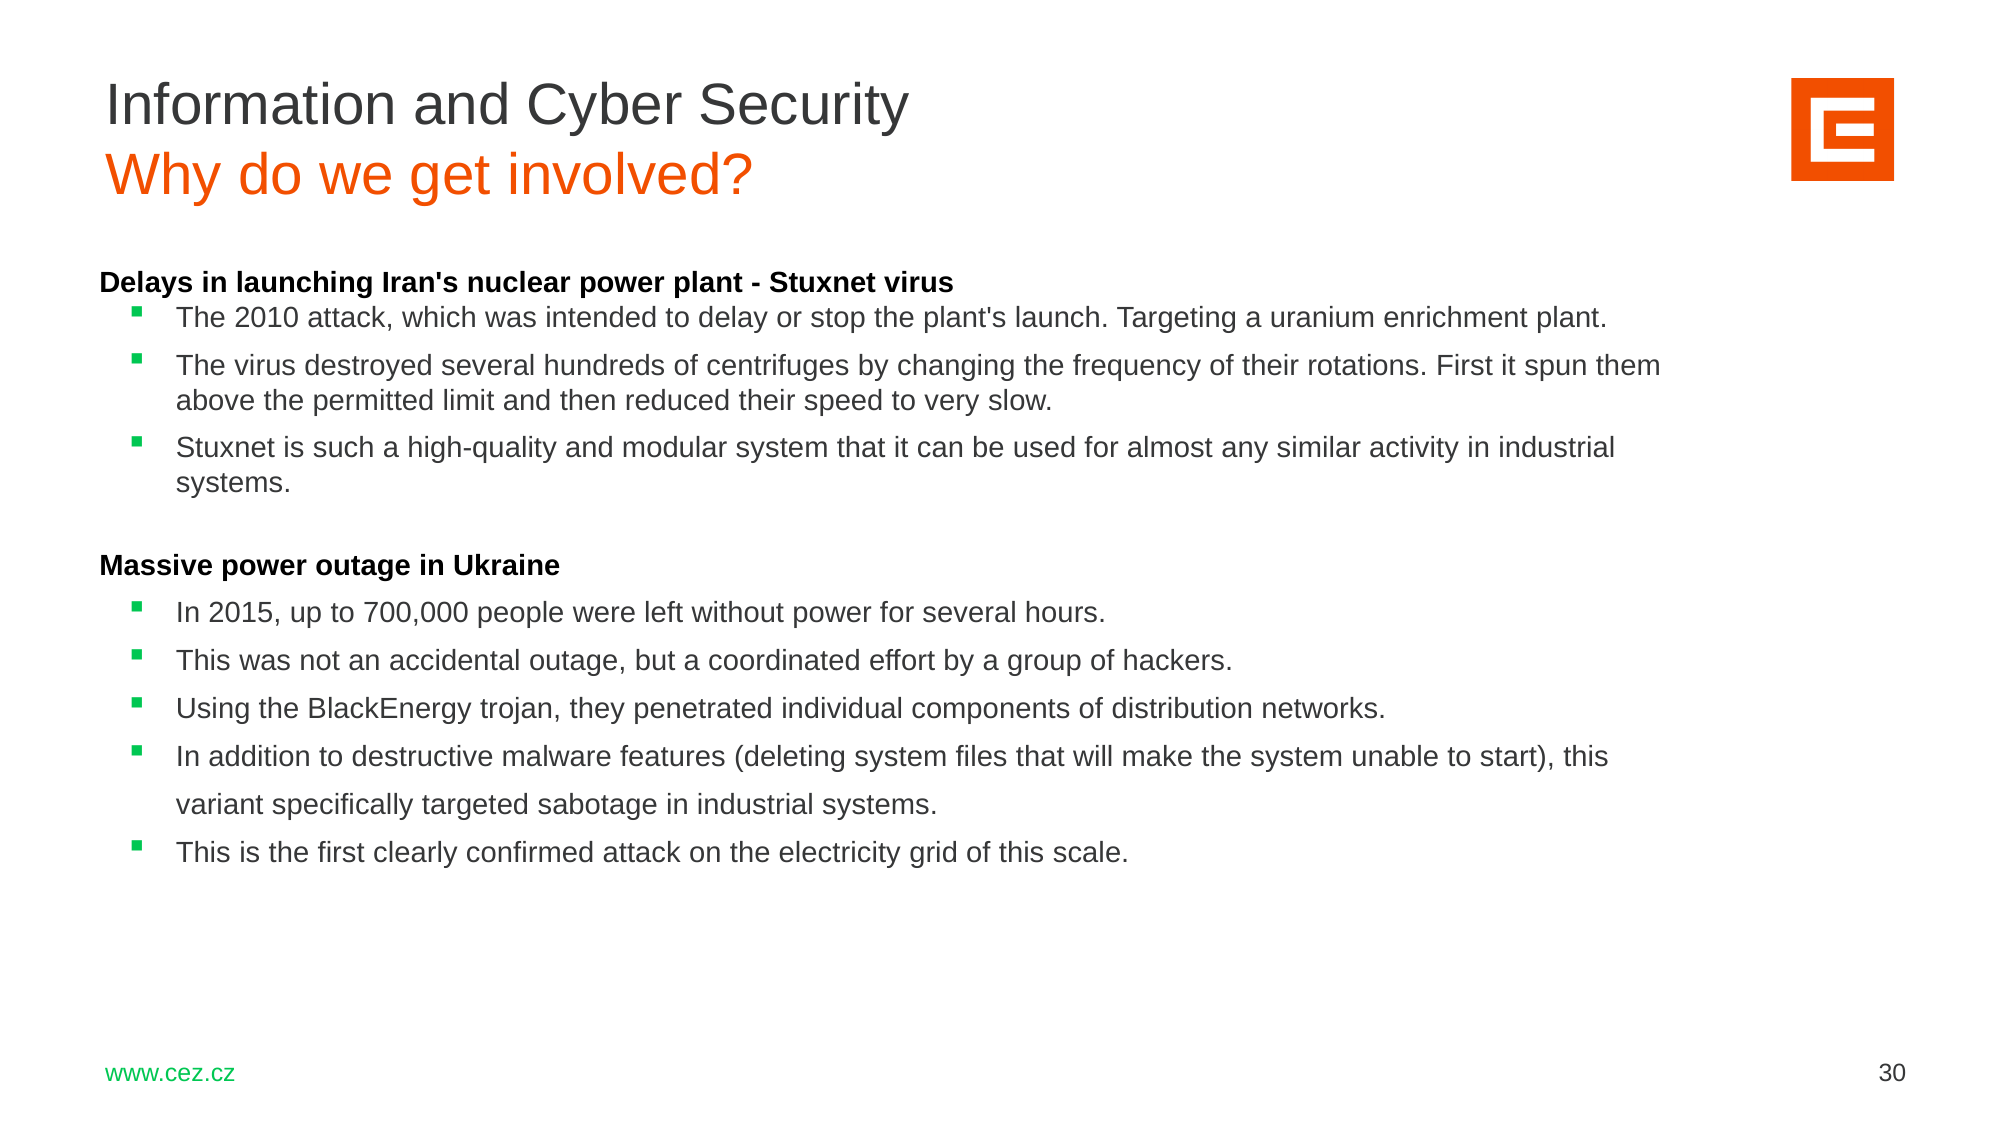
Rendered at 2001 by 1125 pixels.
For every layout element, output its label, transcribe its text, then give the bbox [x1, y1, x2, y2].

picture [1791, 78, 1897, 181]
text_box Delays in launching Iran's nuclear power plant - Stuxnet virus The 2010 attack, which was intended to delay or stop the plant's launch. Targeting a uranium enrichment plant. The virus destroyed several hundreds of centrifuges by changing the frequency of their rotations. First it spun them above the permitted limit and then reduced their speed to very slow. Stuxnet is such a high-quality and modular system that it can be used for almost any similar activity in industrial systems. Massive power outage in Ukraine In 2015, up to 700,000 people were left without power for several hours. This was not an accidental outage, but a coordinated effort by a group of hackers. Using the BlackEnergy trojan, they penetrated individual components of distribution networks. In addition to destructive malware features (deleting system files that will make the system unable to start), this variant specifically targeted sabotage in industrial systems. This is the first clearly confirmed attack on the electricity grid of this scale. [84, 256, 1721, 1024]
list Information and Cyber Security Why do we get involved? [90, 58, 1780, 216]
